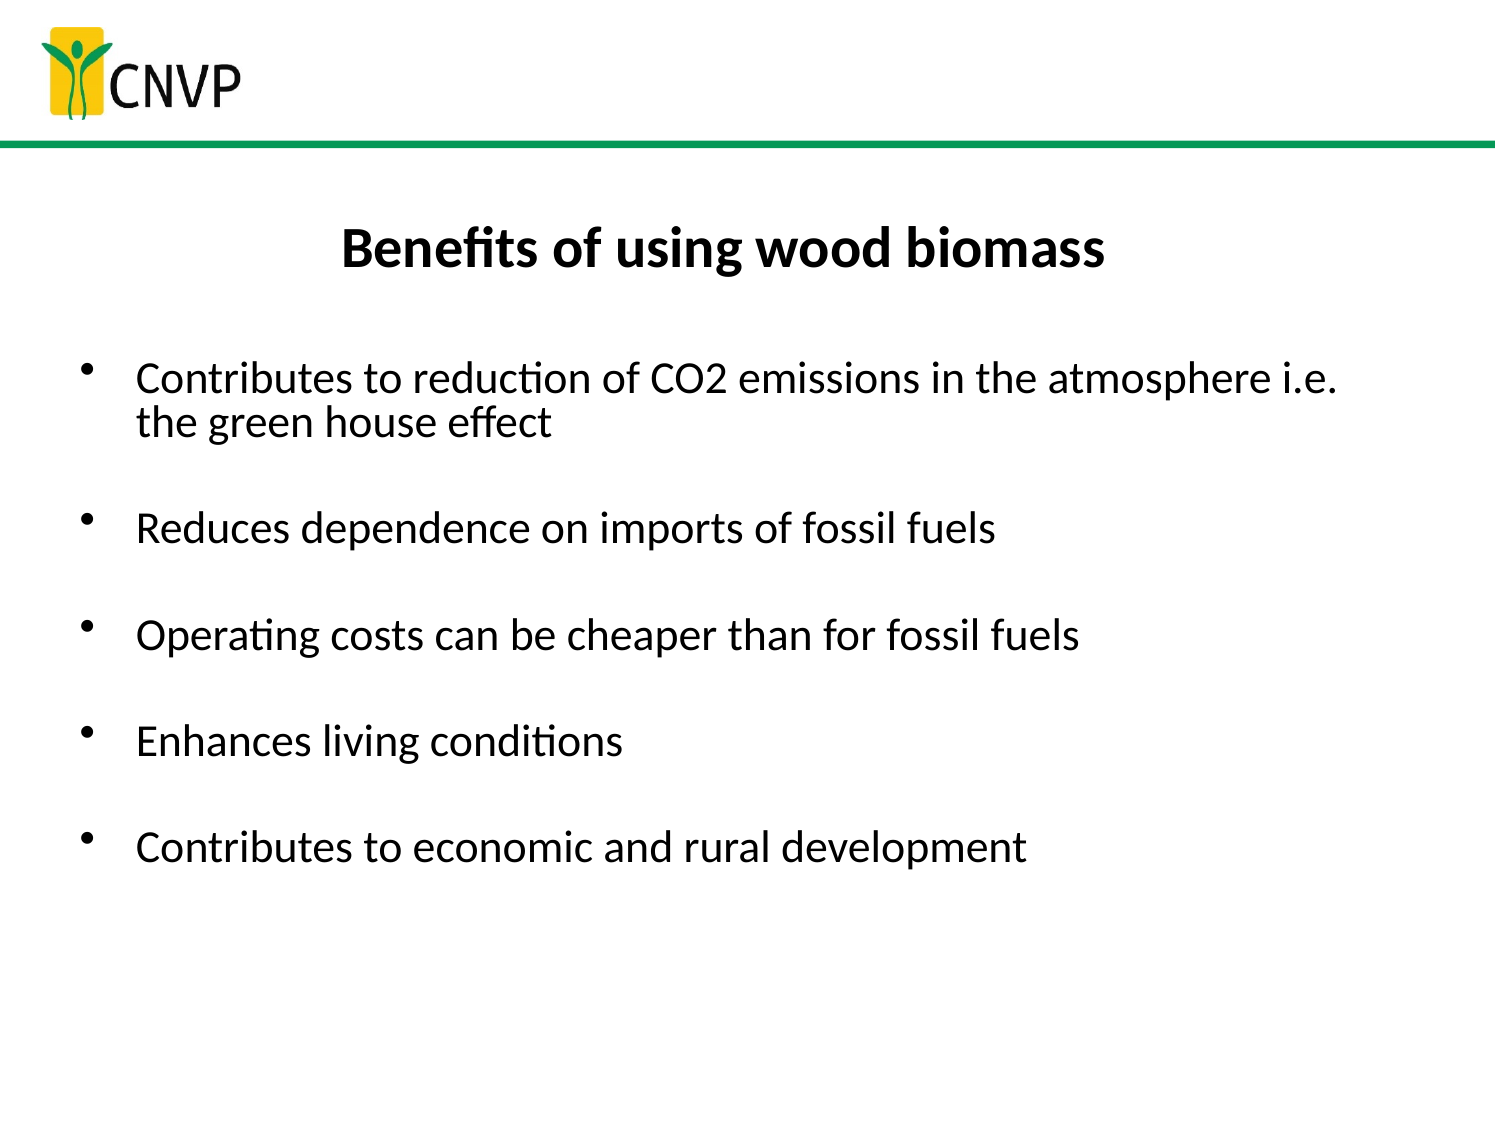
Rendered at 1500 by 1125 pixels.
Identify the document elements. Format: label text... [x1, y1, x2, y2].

picture [40, 26, 243, 120]
text_box [0, 139, 1497, 150]
text_box Benefits of using wood biomass Contributes to reduction of CO2 emissions in the atmosphere i.e. the green house effect Reduces dependence on imports of fossil fuels Operating costs can be cheaper than for fossil fuels Enhances living conditions Contributes to economic and rural development [64, 202, 1382, 879]
